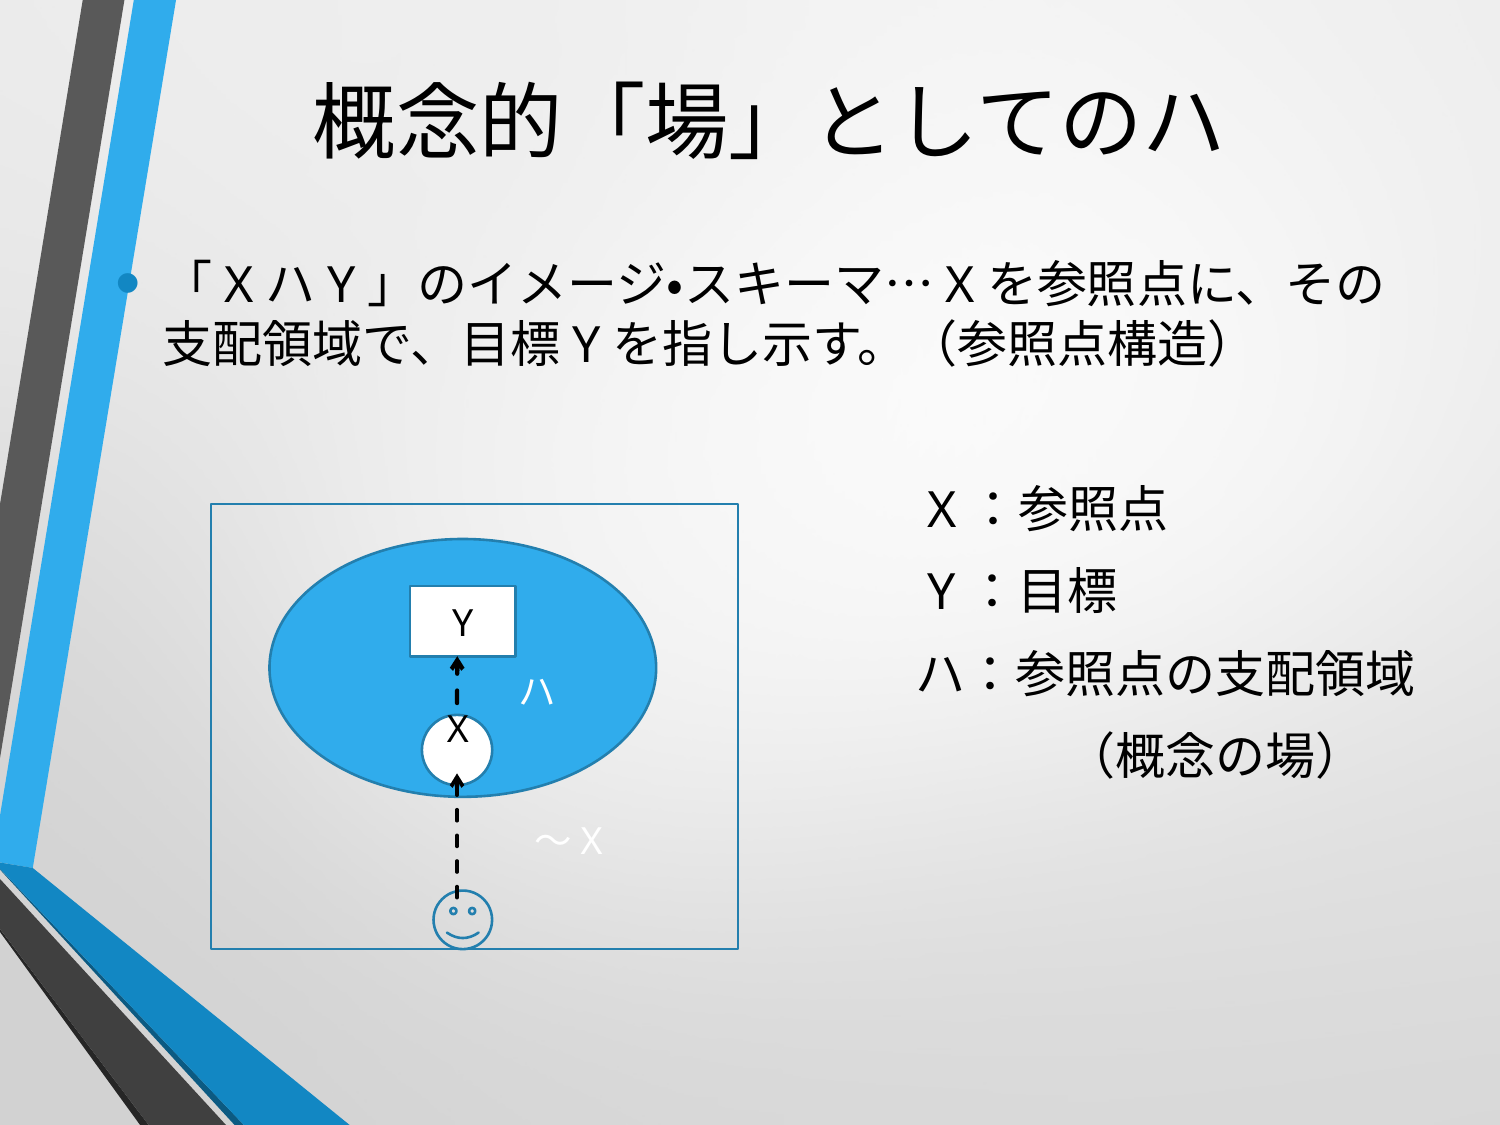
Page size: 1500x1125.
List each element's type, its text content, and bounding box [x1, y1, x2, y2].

title 概念的「場」としてのハ [100, 37, 1438, 200]
text_box ～X [210, 503, 739, 950]
text_box Y [409, 585, 517, 658]
text_box [432, 889, 494, 951]
text_box ハ [268, 537, 658, 799]
list 「XハY」のイメージ・スキーマ…Xを参照点に、その支配領域で、目標Yを指し示す。（参照点構造） X：参照点 Y：目標 ハ：参照点の支配領域 （概念の場） [100, 262, 1438, 1000]
text_box X [420, 713, 494, 786]
